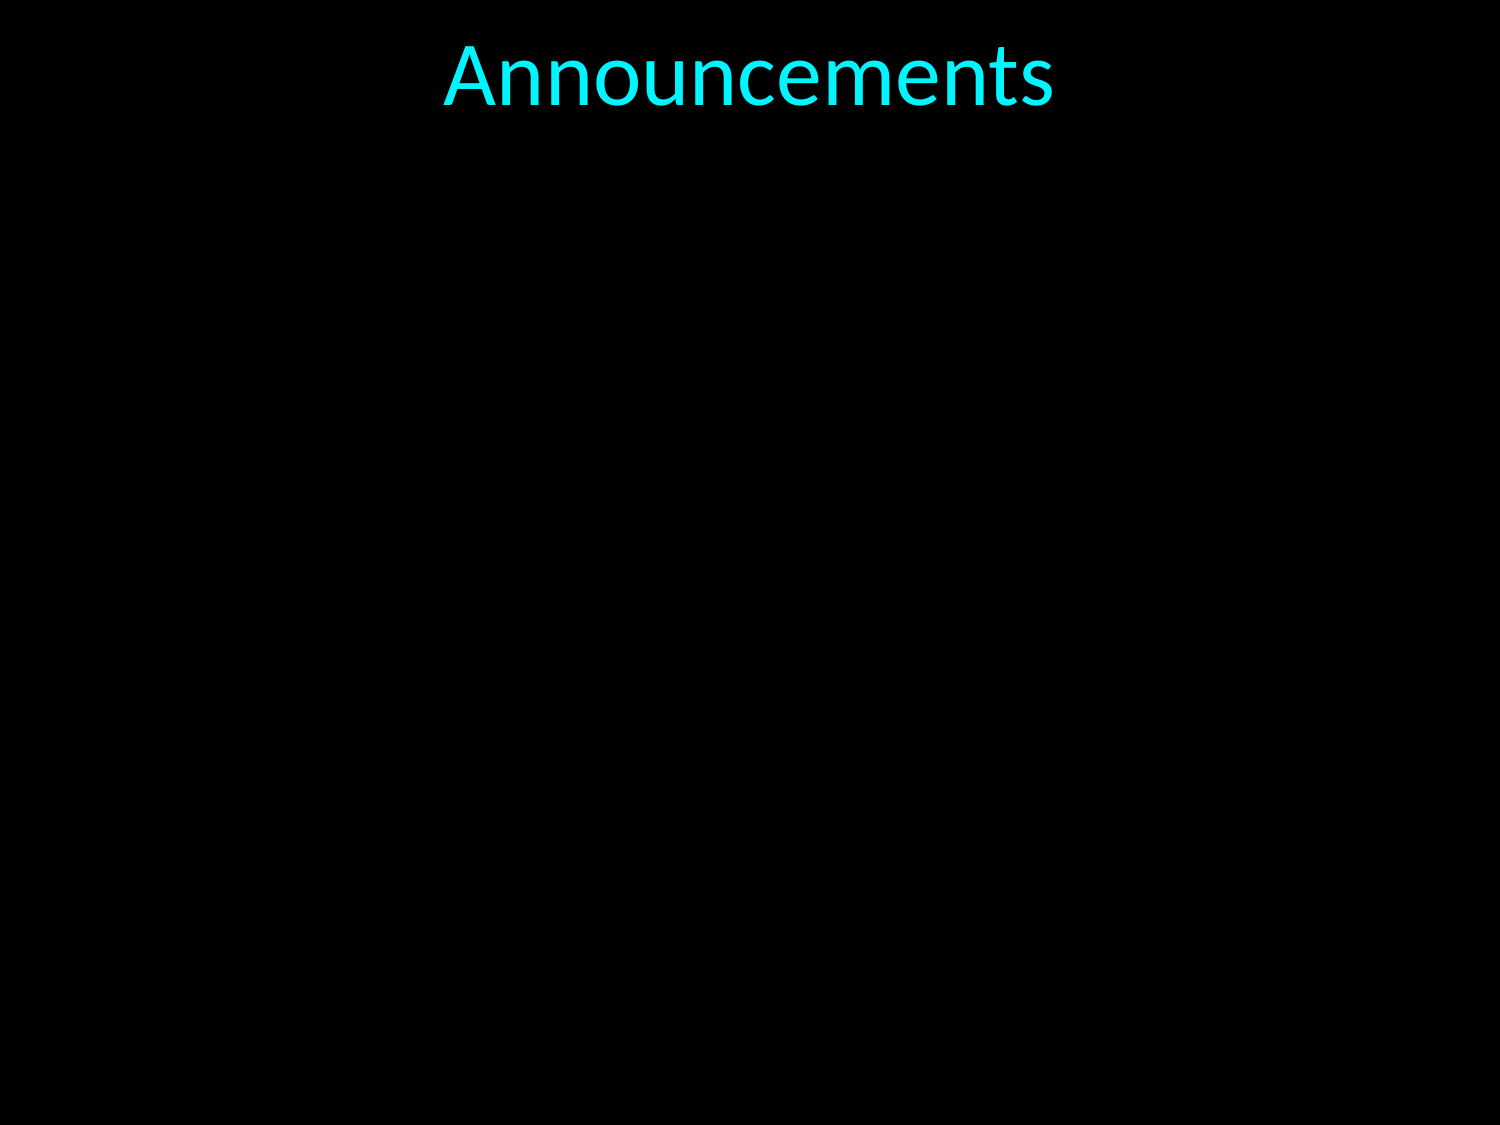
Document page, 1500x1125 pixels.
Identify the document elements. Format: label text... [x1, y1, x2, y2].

title Announcements [37, 24, 1463, 113]
